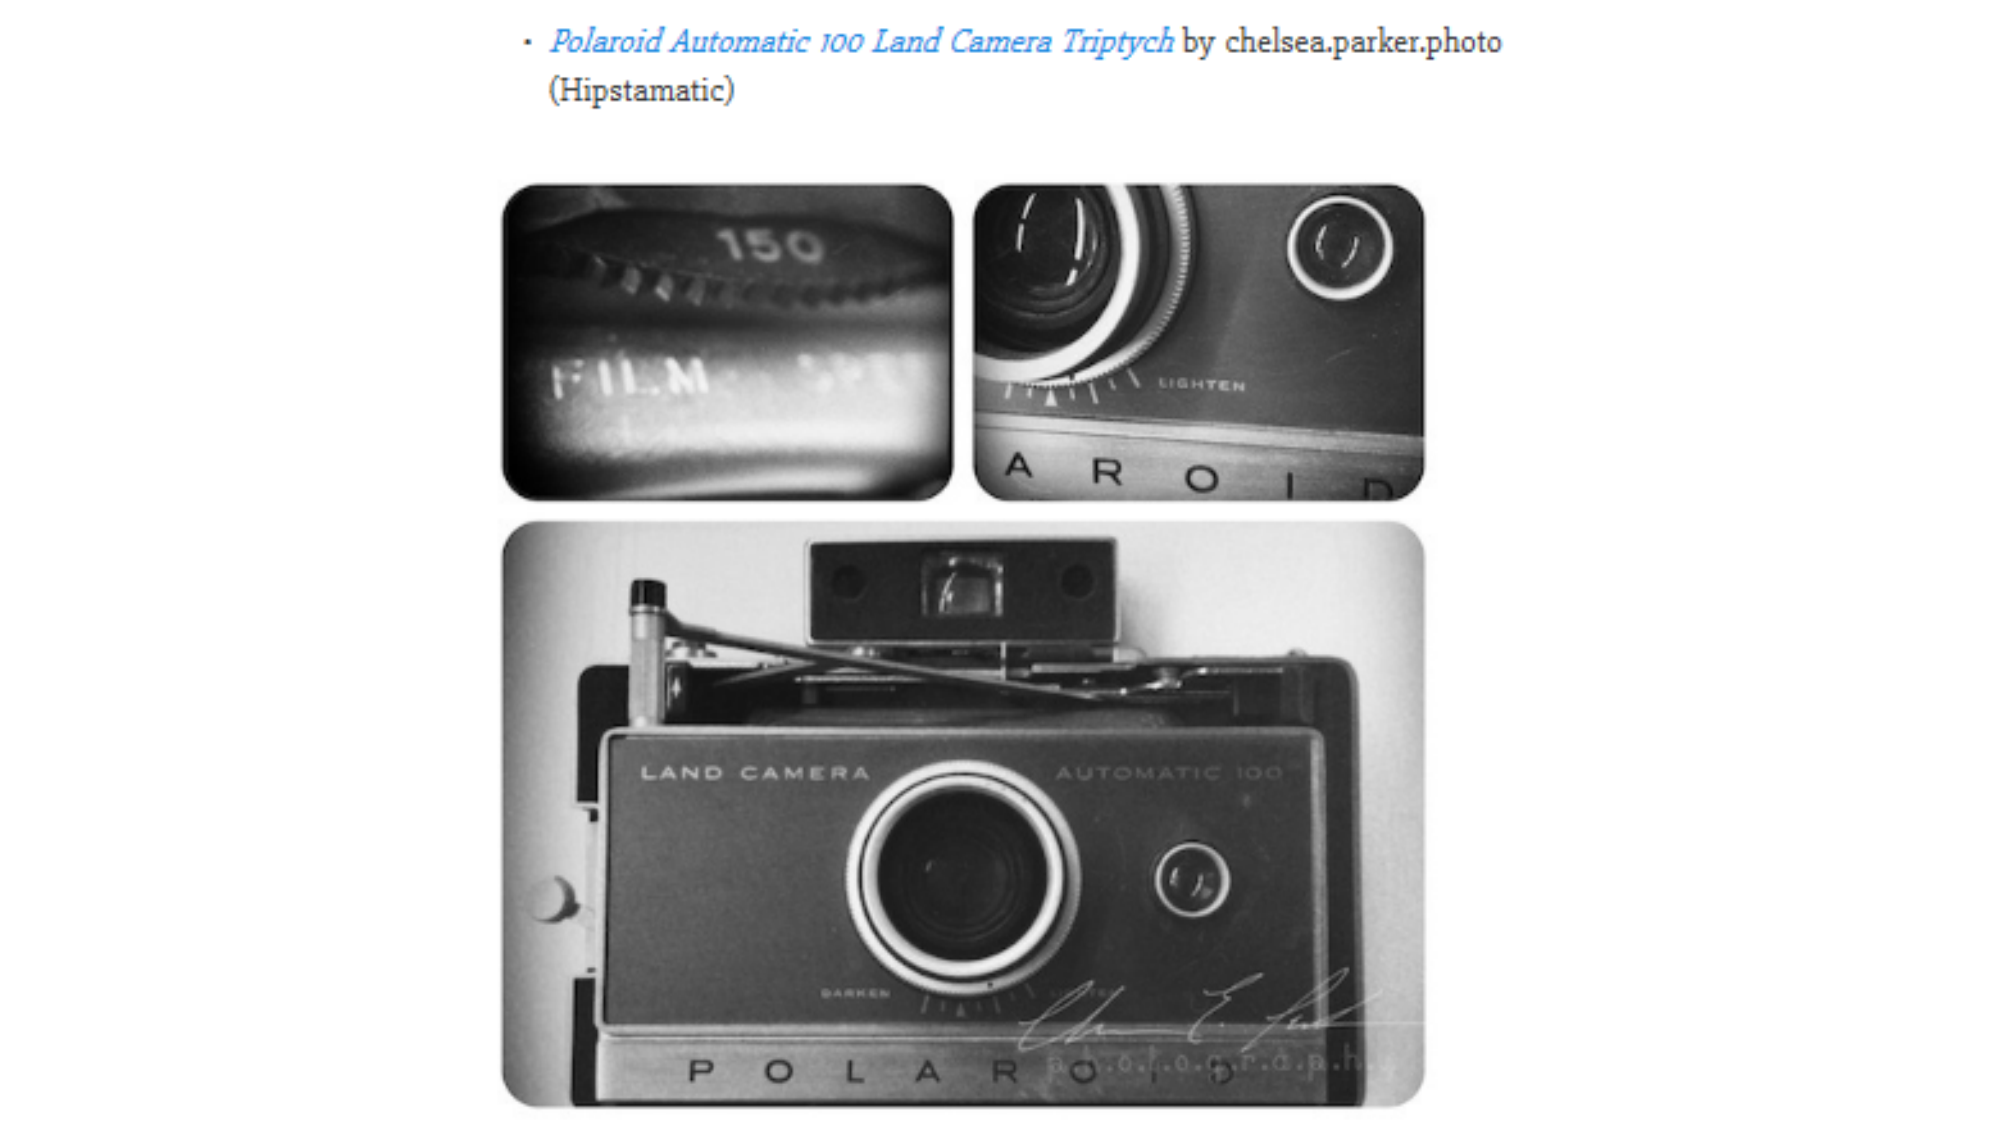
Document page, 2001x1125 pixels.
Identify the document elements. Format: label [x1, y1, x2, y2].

picture [468, 0, 1532, 1125]
